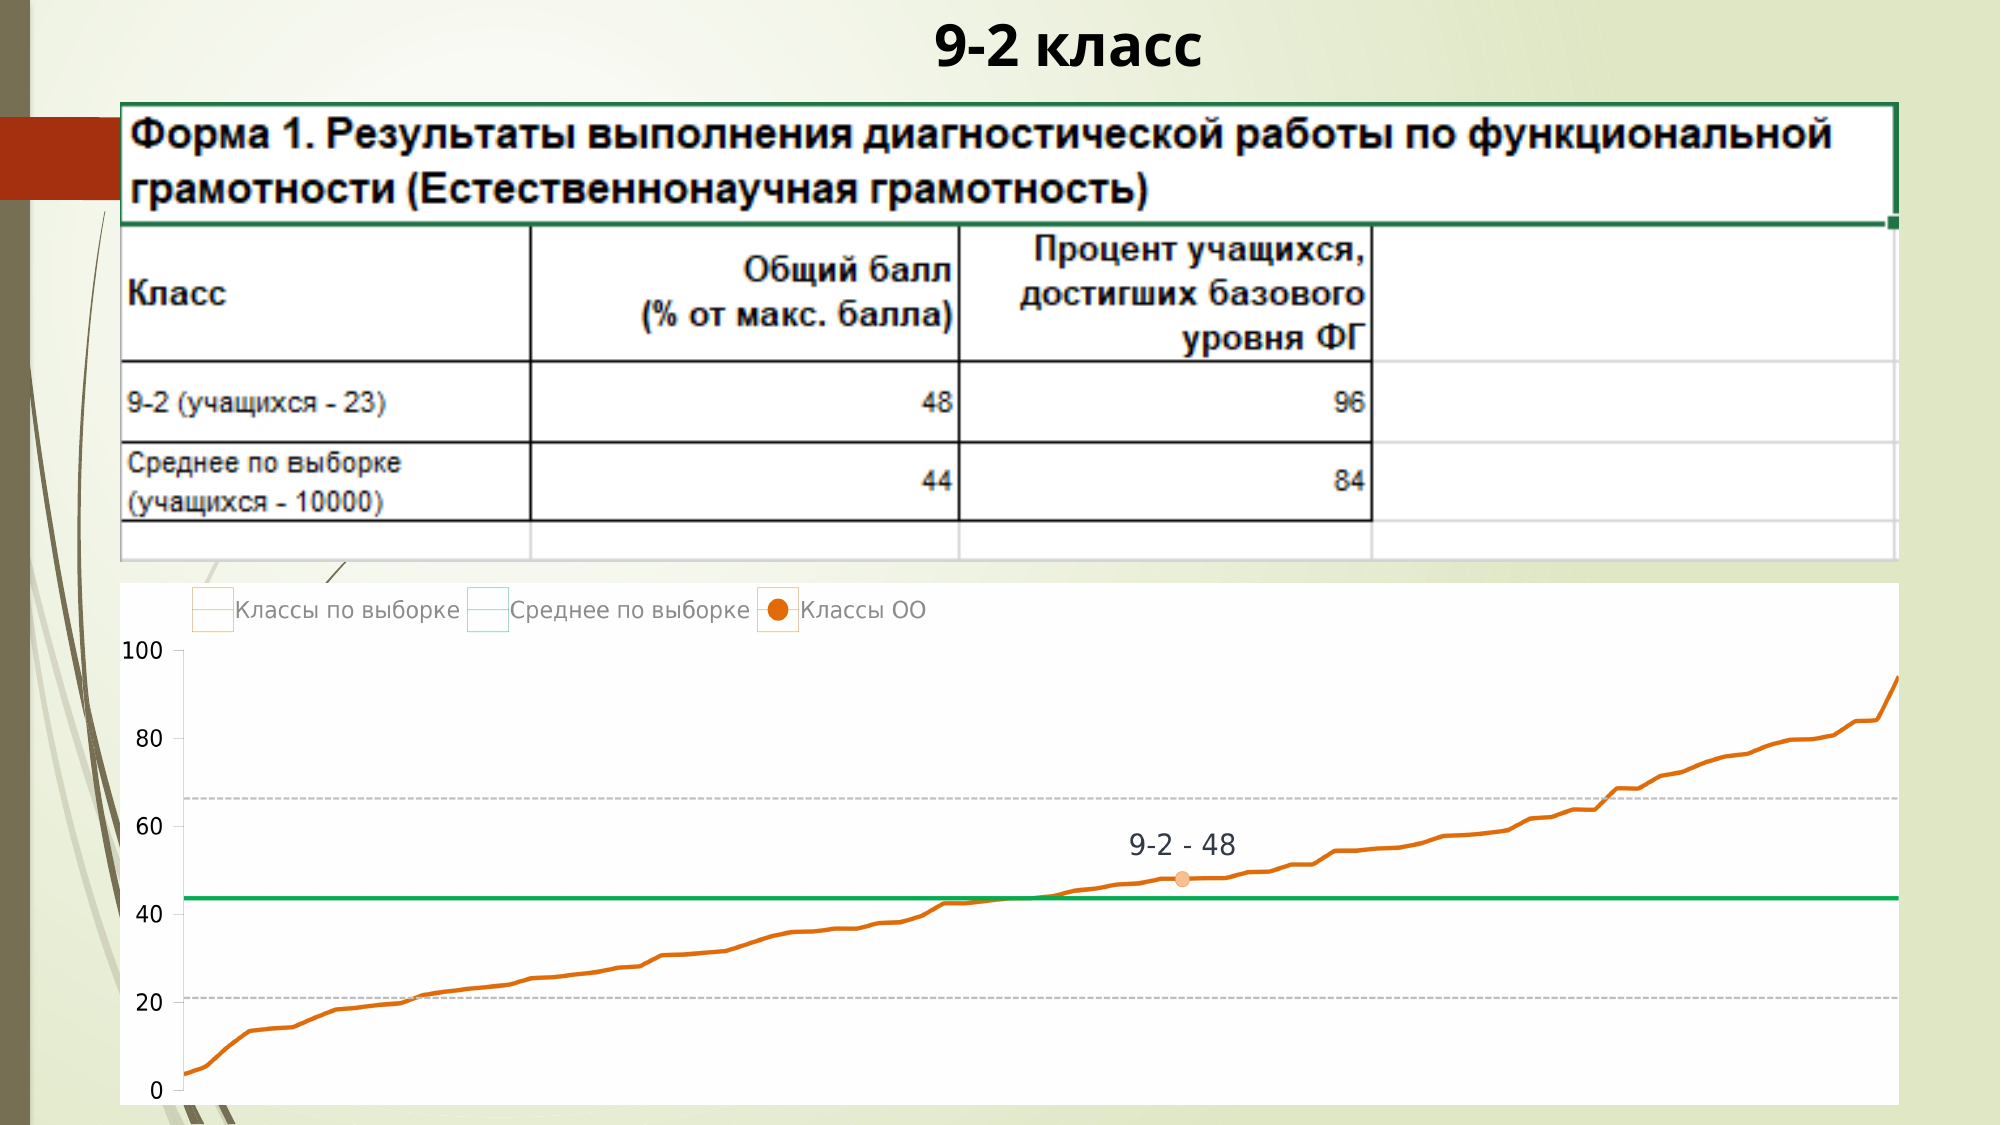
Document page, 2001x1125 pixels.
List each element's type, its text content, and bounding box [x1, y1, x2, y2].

picture [120, 102, 1899, 563]
picture [120, 583, 1899, 1105]
text_box 9-2 класс [212, 0, 1926, 85]
